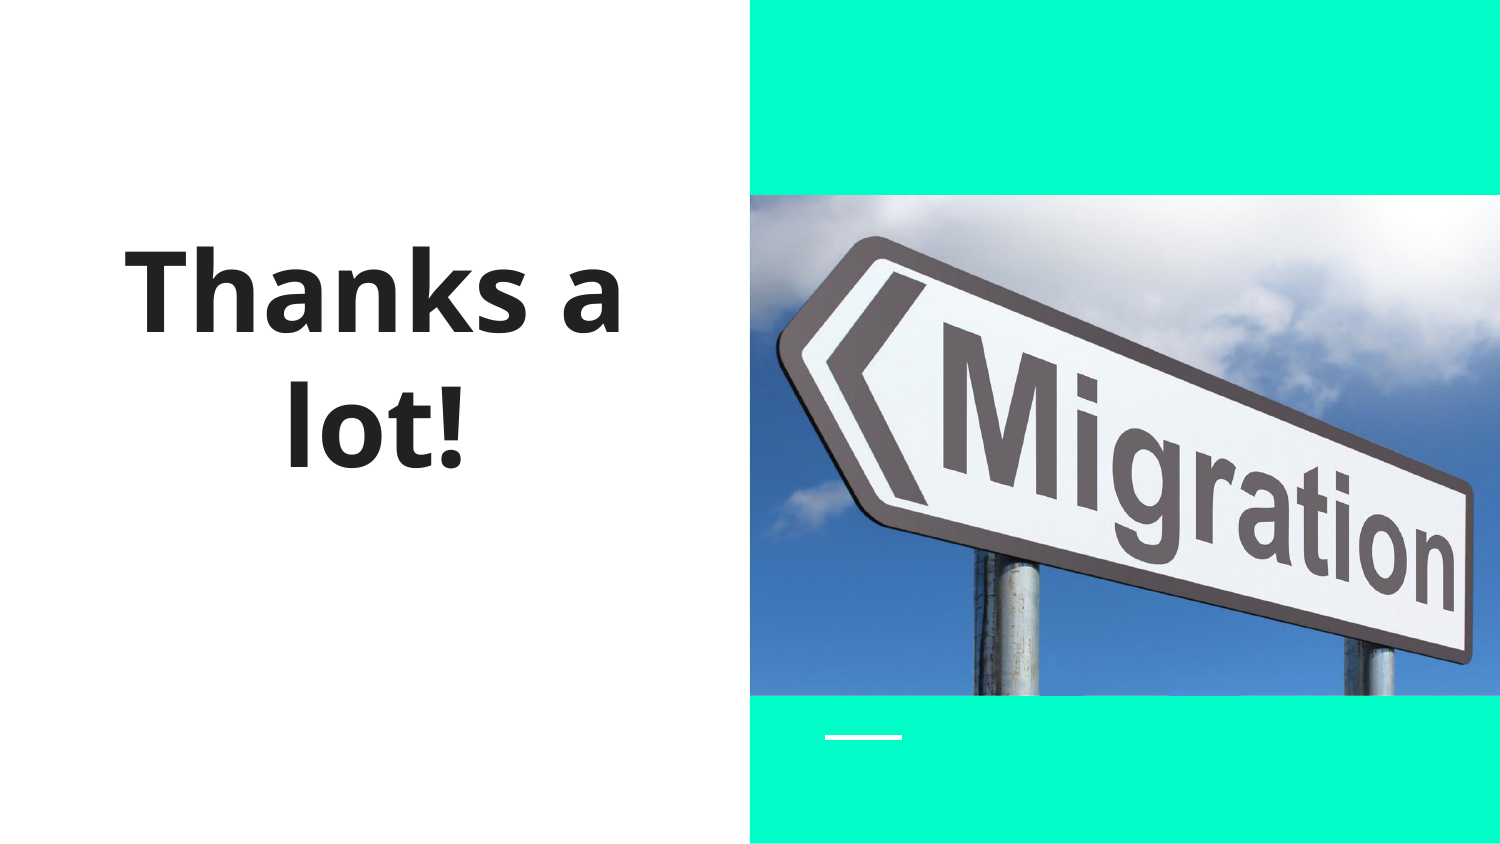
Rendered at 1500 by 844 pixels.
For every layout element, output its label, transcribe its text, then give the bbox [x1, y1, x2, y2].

title Thanks a lot! [43, 177, 708, 506]
picture [749, 195, 1500, 696]
